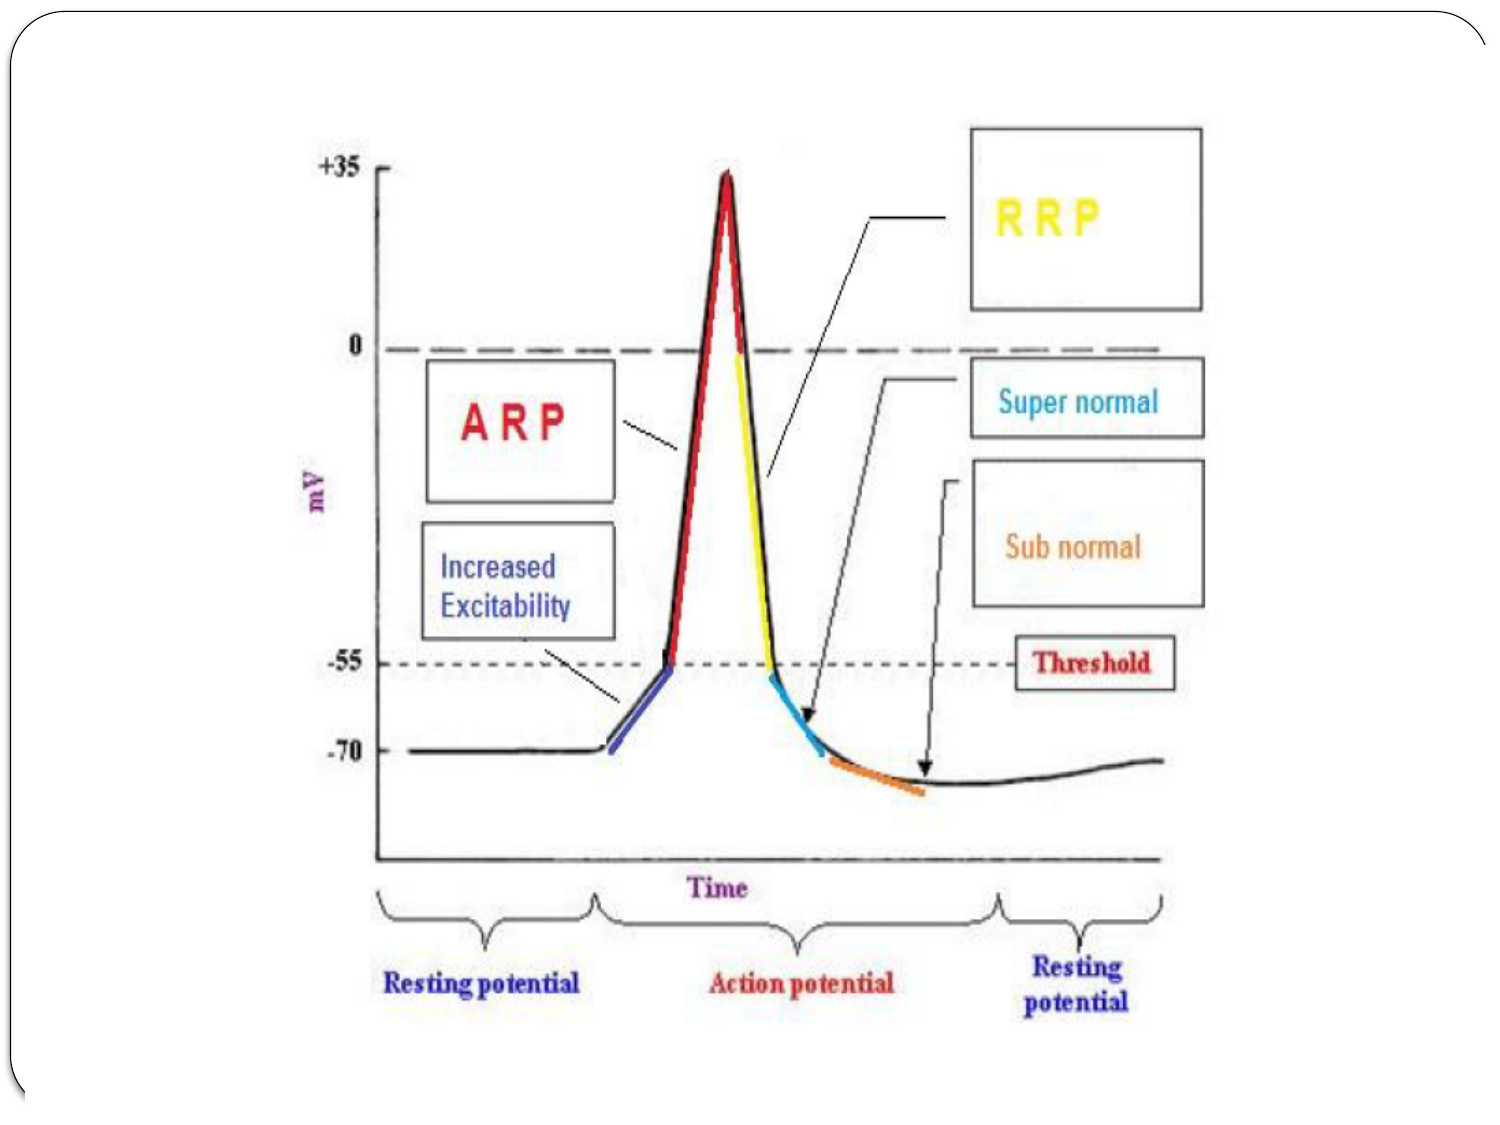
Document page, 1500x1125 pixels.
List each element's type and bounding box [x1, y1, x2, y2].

list [24, 44, 1500, 1125]
